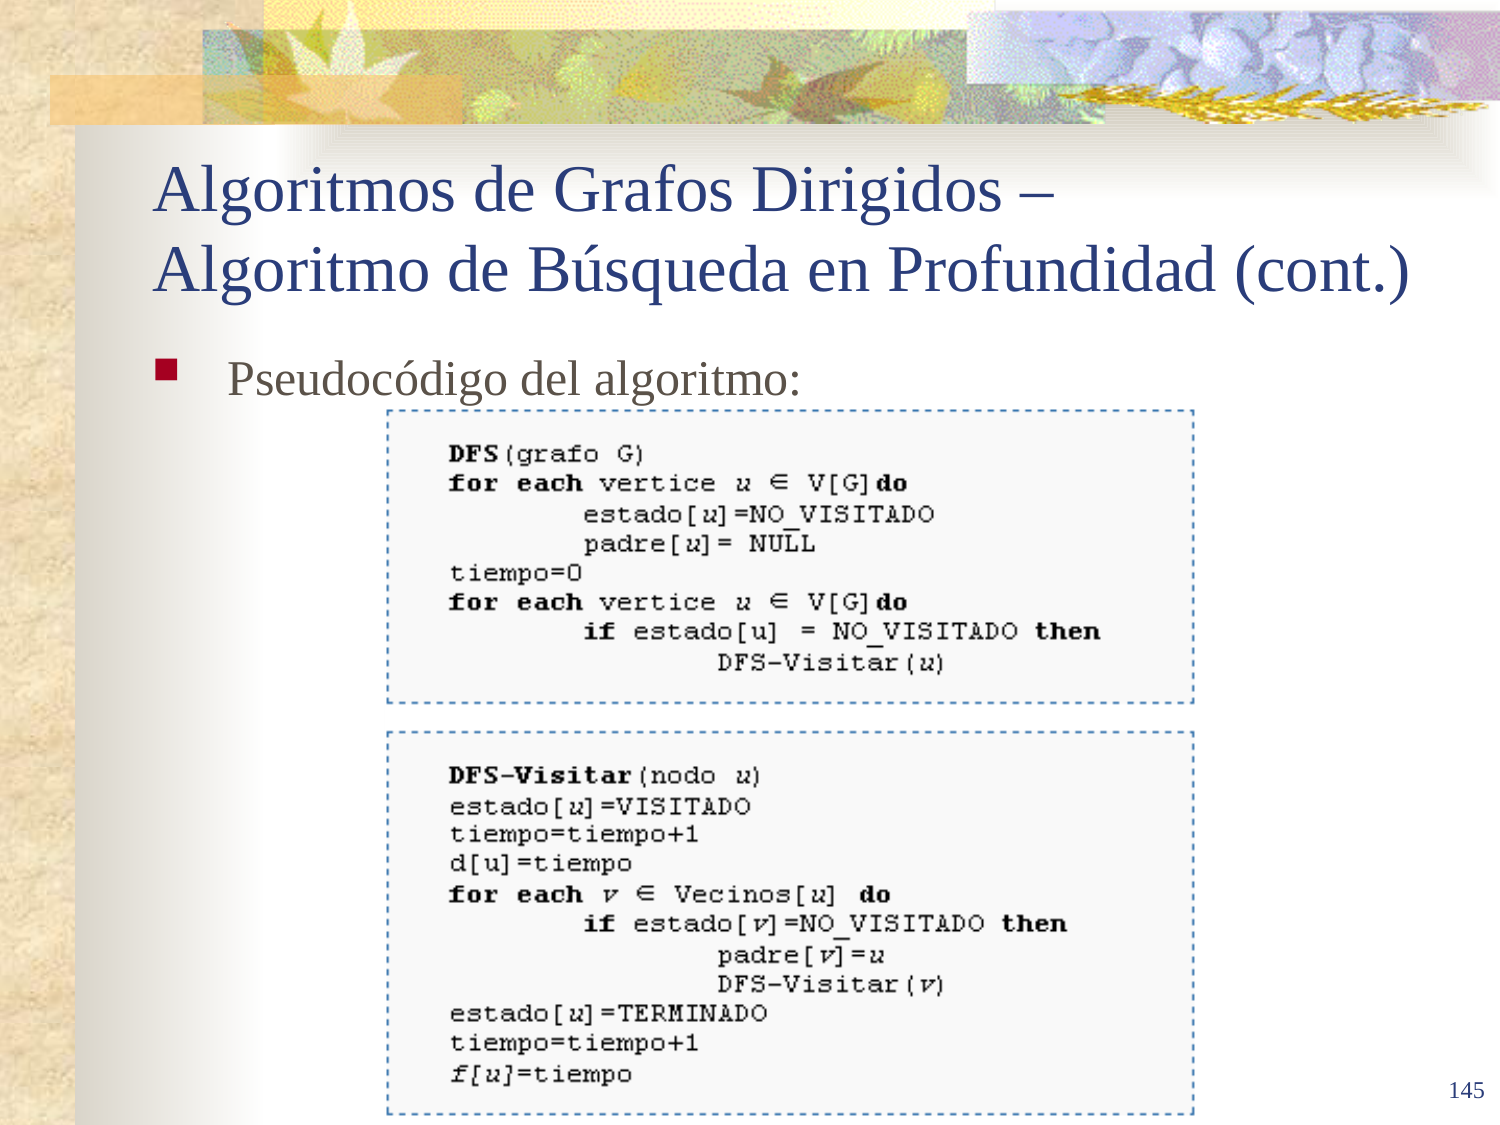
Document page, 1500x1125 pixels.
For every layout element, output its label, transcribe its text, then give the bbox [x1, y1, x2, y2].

title Algoritmos de Grafos Dirigidos – Algoritmo de Búsqueda en Profundidad (cont.) [137, 87, 1500, 313]
slide_number 145 [1349, 1051, 1500, 1125]
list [383, 408, 1200, 1121]
list Pseudocódigo del algoritmo: [137, 337, 1500, 1013]
picture [0, 0, 1500, 1125]
